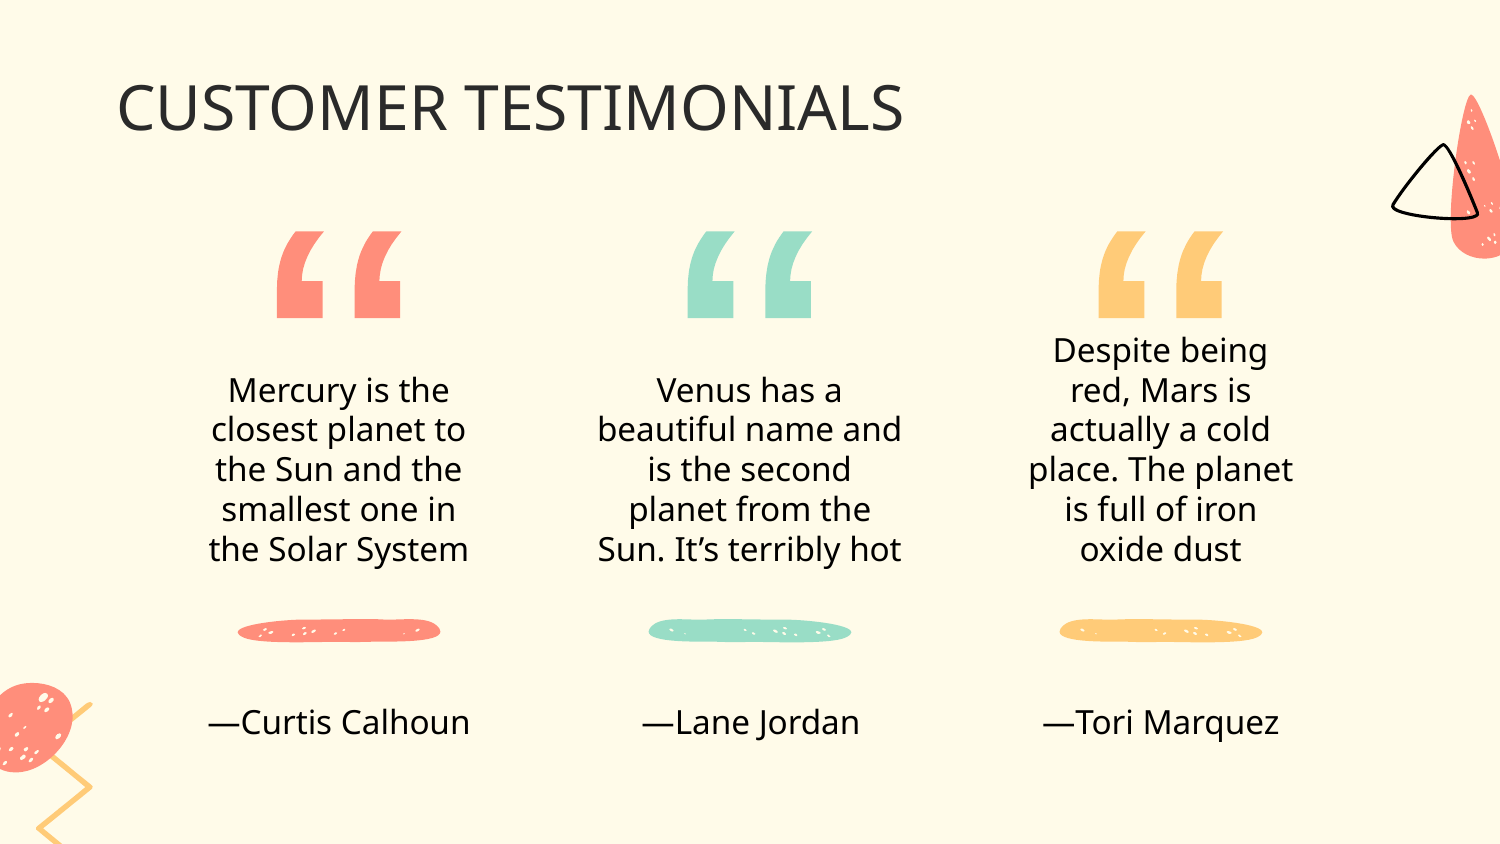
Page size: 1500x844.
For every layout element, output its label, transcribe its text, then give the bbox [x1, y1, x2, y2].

title —Tori Marquez [946, 686, 1376, 750]
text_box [735, 528, 765, 732]
subtitle Venus has a beautiful name and is the second planet from the Sun. It’s terribly hot [579, 349, 921, 584]
title —Curtis Calhoun [124, 686, 554, 750]
title —Lane Jordan [554, 686, 946, 750]
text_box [324, 528, 354, 732]
subtitle Despite being red, Mars is actually a cold place. The planet is full of iron oxide dust [1003, 349, 1318, 584]
title CUSTOMER TESTIMONIALS [101, 53, 1142, 178]
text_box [1146, 528, 1176, 732]
subtitle Mercury is the closest planet to the Sun and the smallest one in the Solar System [189, 349, 489, 584]
